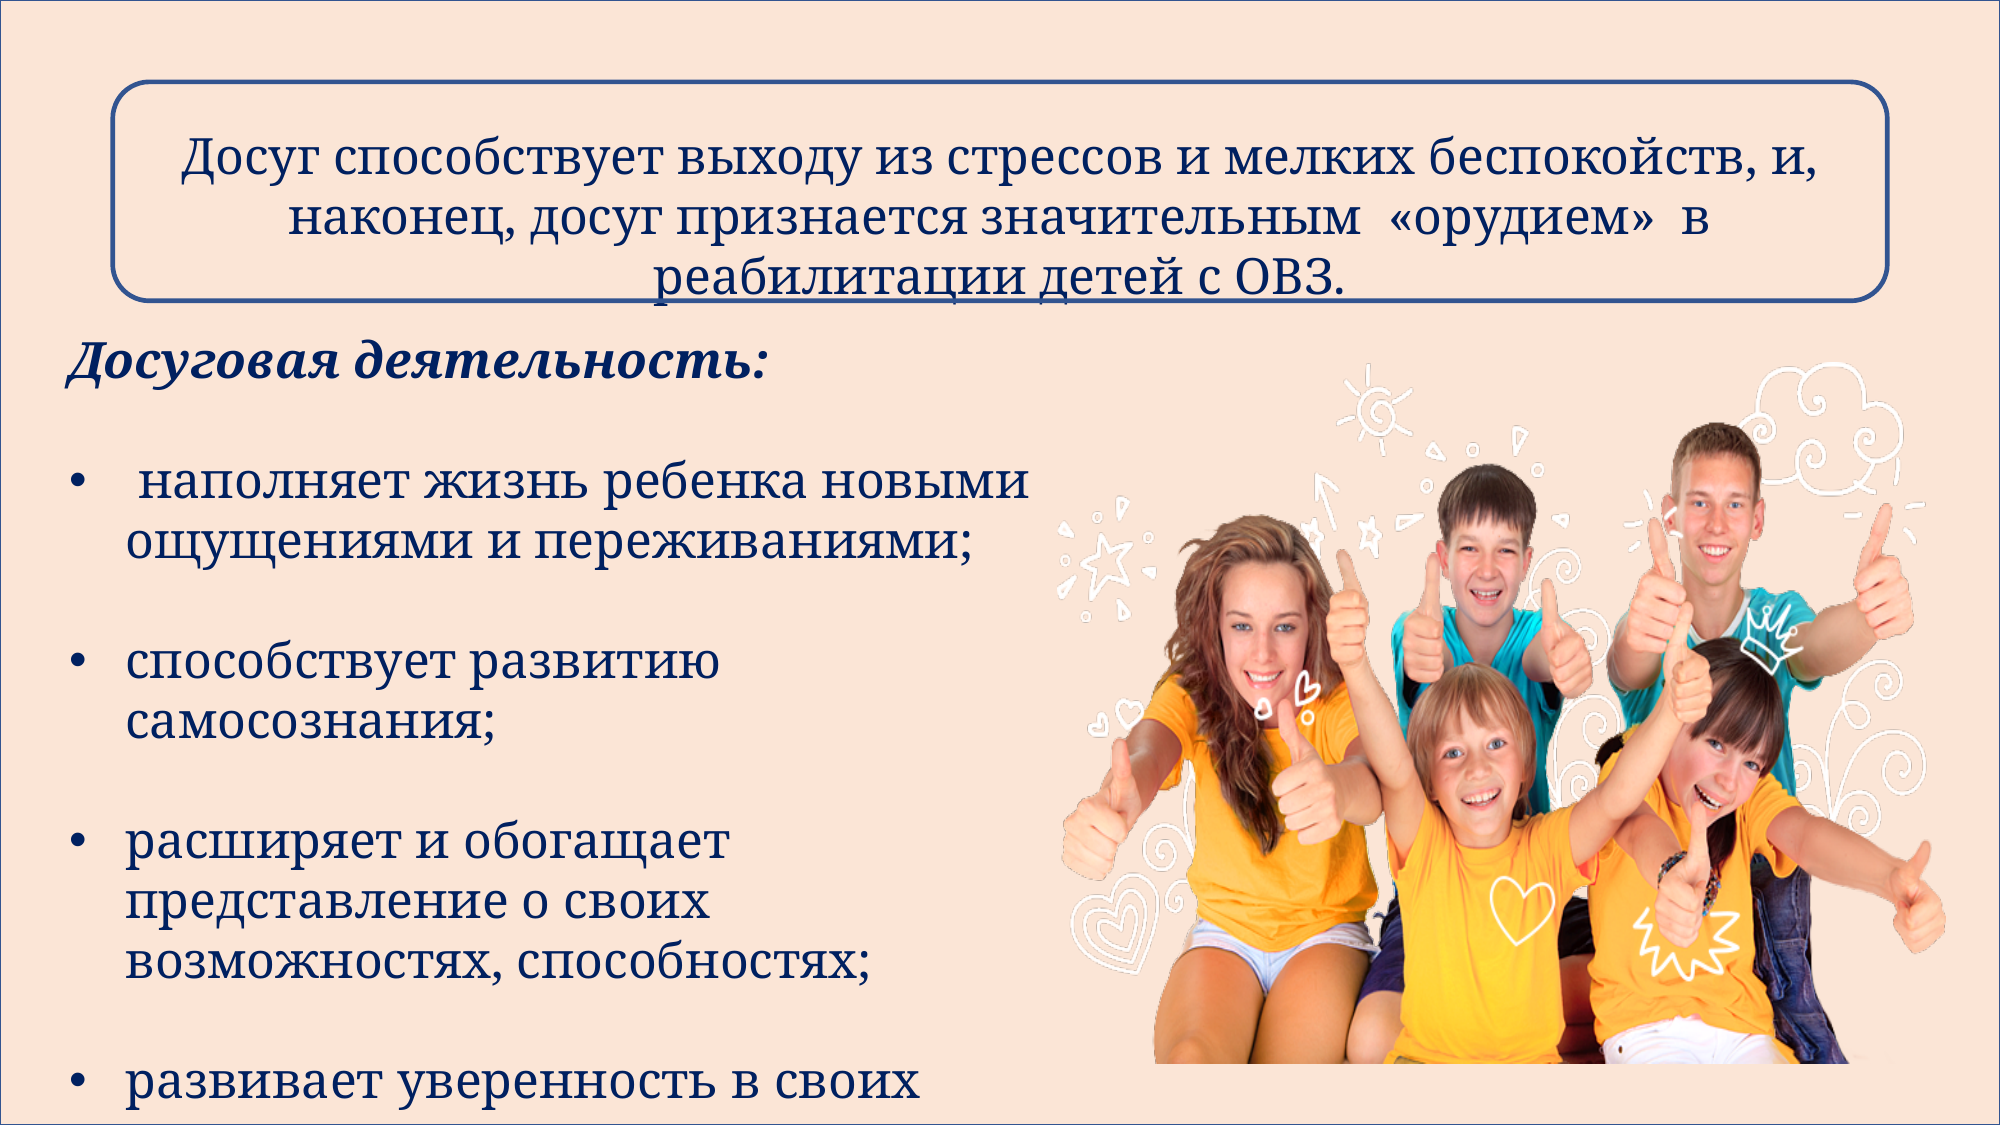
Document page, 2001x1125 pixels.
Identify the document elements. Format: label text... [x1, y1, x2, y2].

picture [1057, 362, 1946, 1064]
text_box Досуг способствует выходу из стрессов и мелких беспокойств, и, наконец, досуг признается значительным «орудием» в реабилитации детей с ОВЗ. [140, 301, 1860, 312]
text_box [0, 0, 2000, 1125]
text_box [111, 80, 1889, 302]
text_box Досуговая деятельность: наполняет жизнь ребенка новыми ощущениями и переживаниями; способствует развитию самосознания; расширяет и обогащает представление о своих возможностях, способностях; развивает уверенность в своих силах. [54, 321, 1062, 1125]
